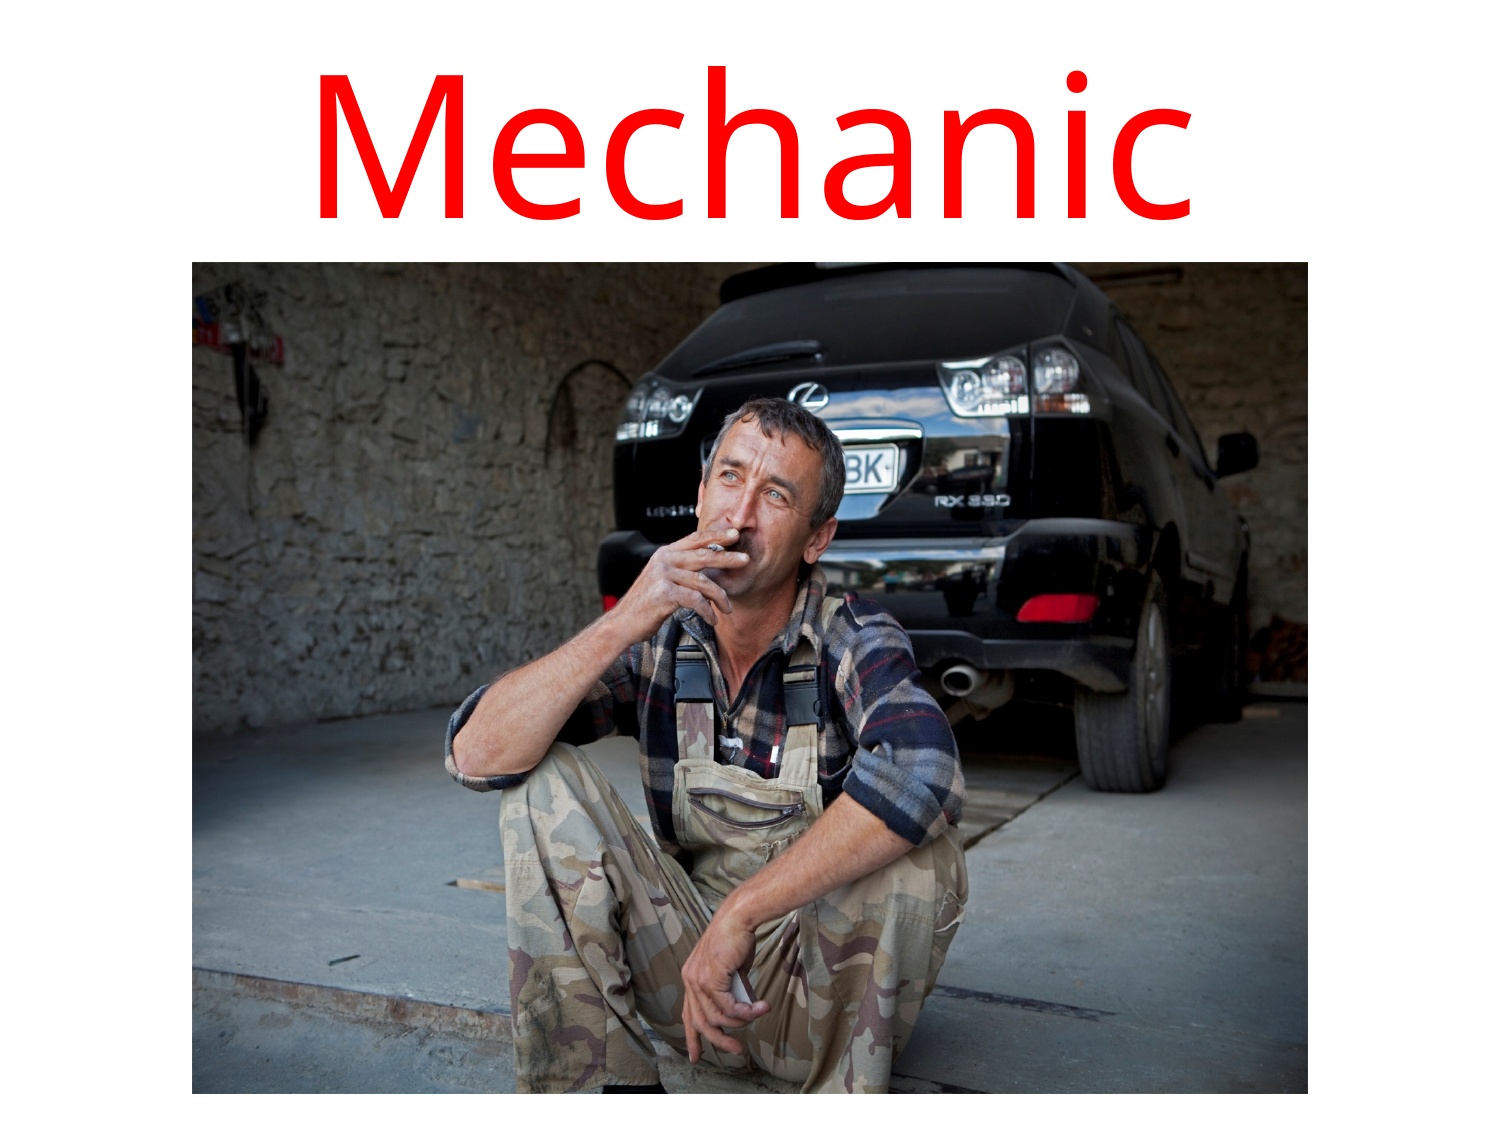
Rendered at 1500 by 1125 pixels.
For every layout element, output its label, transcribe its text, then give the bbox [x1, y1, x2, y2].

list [192, 262, 1308, 1095]
title Mechanic [74, 44, 1426, 233]
